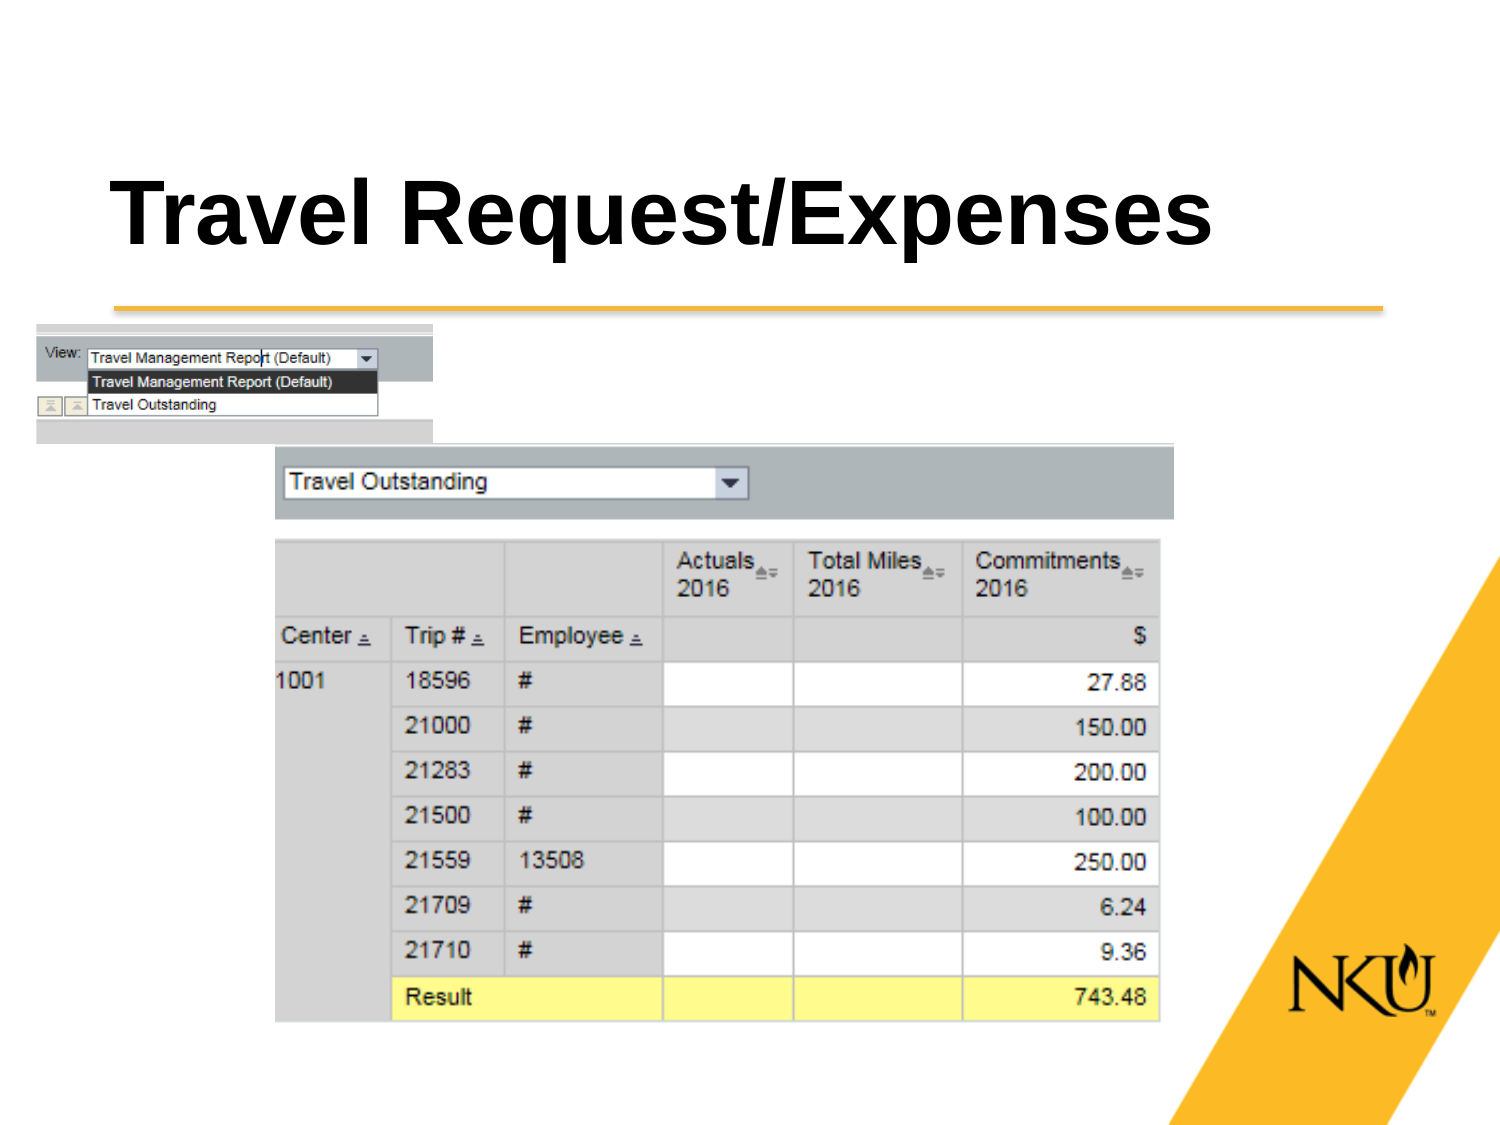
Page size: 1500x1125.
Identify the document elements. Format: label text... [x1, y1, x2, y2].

picture [0, 0, 1500, 1125]
title Travel Request/Expenses [94, 145, 1415, 309]
